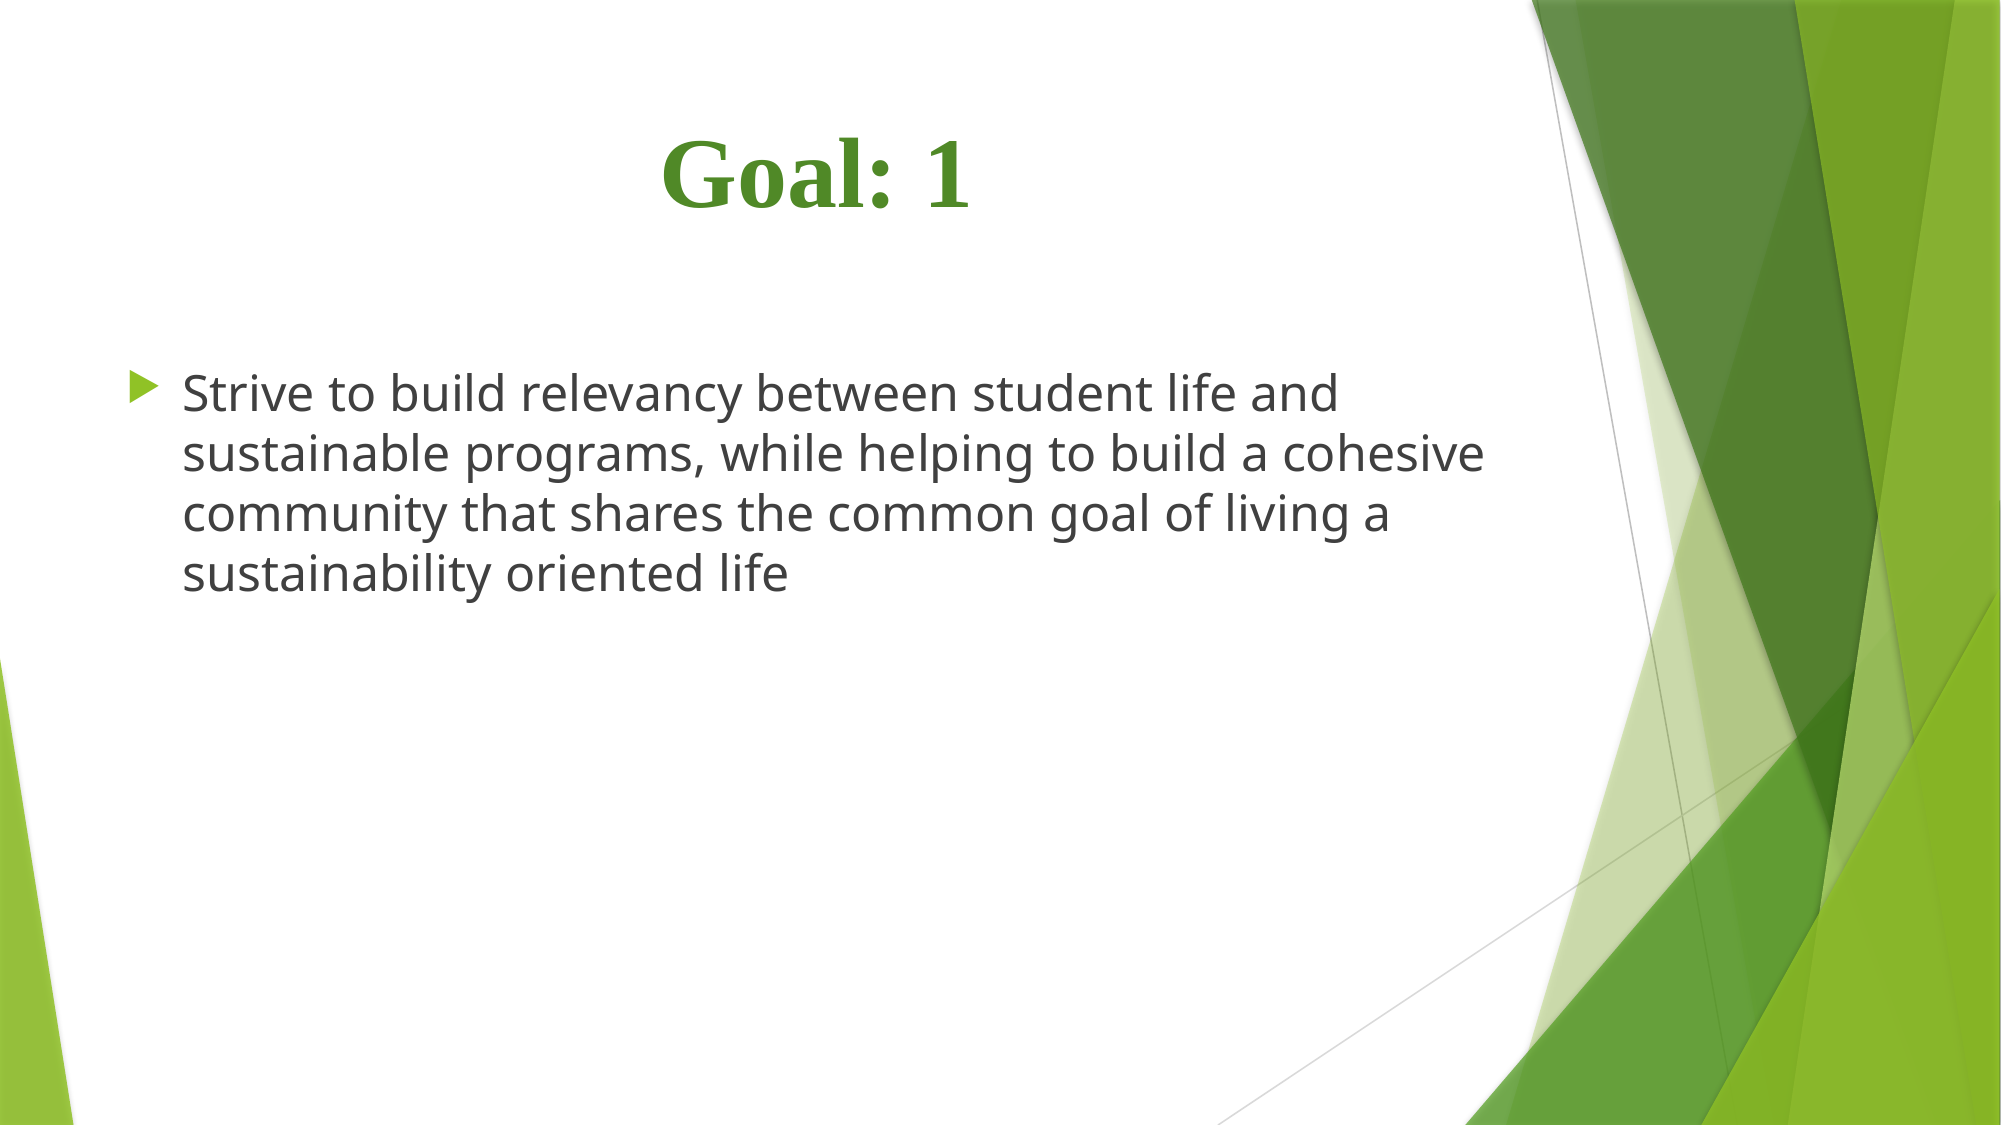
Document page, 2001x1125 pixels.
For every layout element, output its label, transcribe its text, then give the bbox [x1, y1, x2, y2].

title Goal: 1 [111, 99, 1522, 317]
list Strive to build relevancy between student life and sustainable programs, while helping to build a cohesive community that shares the common goal of living a sustainability oriented life [111, 354, 1522, 992]
